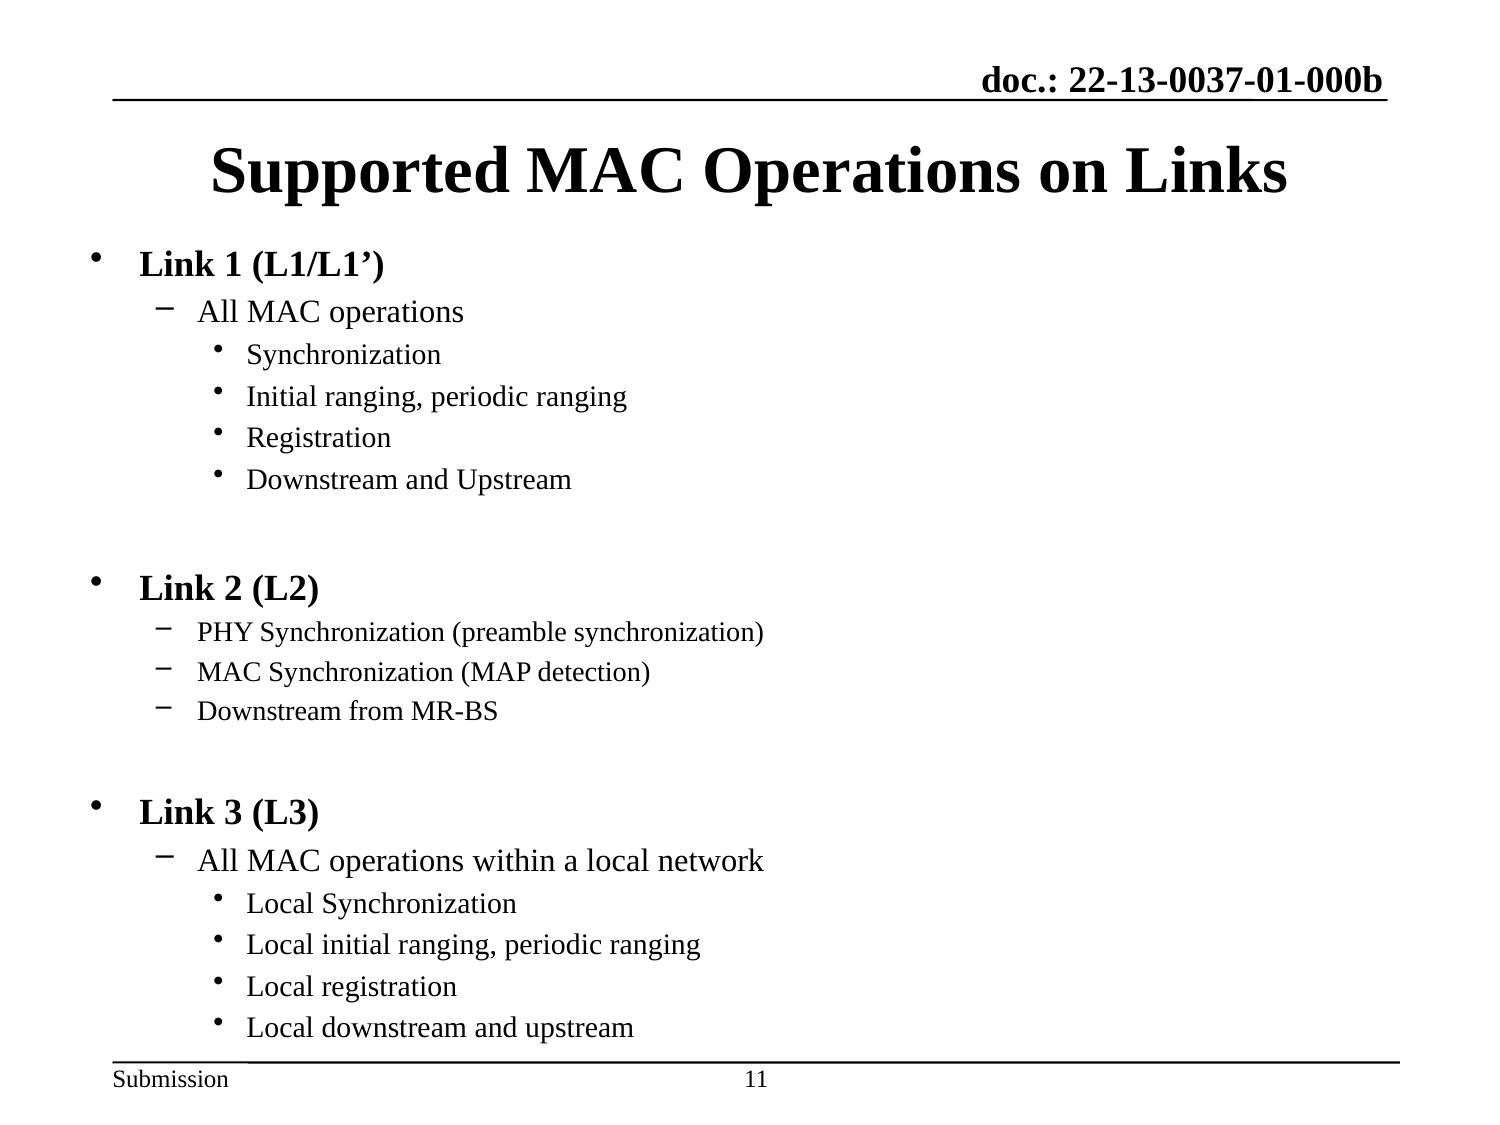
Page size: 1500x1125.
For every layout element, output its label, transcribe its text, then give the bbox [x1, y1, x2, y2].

title Supported MAC Operations on Links [112, 112, 1388, 220]
slide_number 11 [712, 1061, 800, 1093]
list Link 1 (L1/L1’) All MAC operations Synchronization Initial ranging, periodic ranging Registration Downstream and Upstream Link 2 (L2) PHY Synchronization (preamble synchronization) MAC Synchronization (MAP detection) Downstream from MR-BS Link 3 (L3) All MAC operations within a local network Local Synchronization Local initial ranging, periodic ranging Local registration Local downstream and upstream [75, 231, 1425, 1059]
